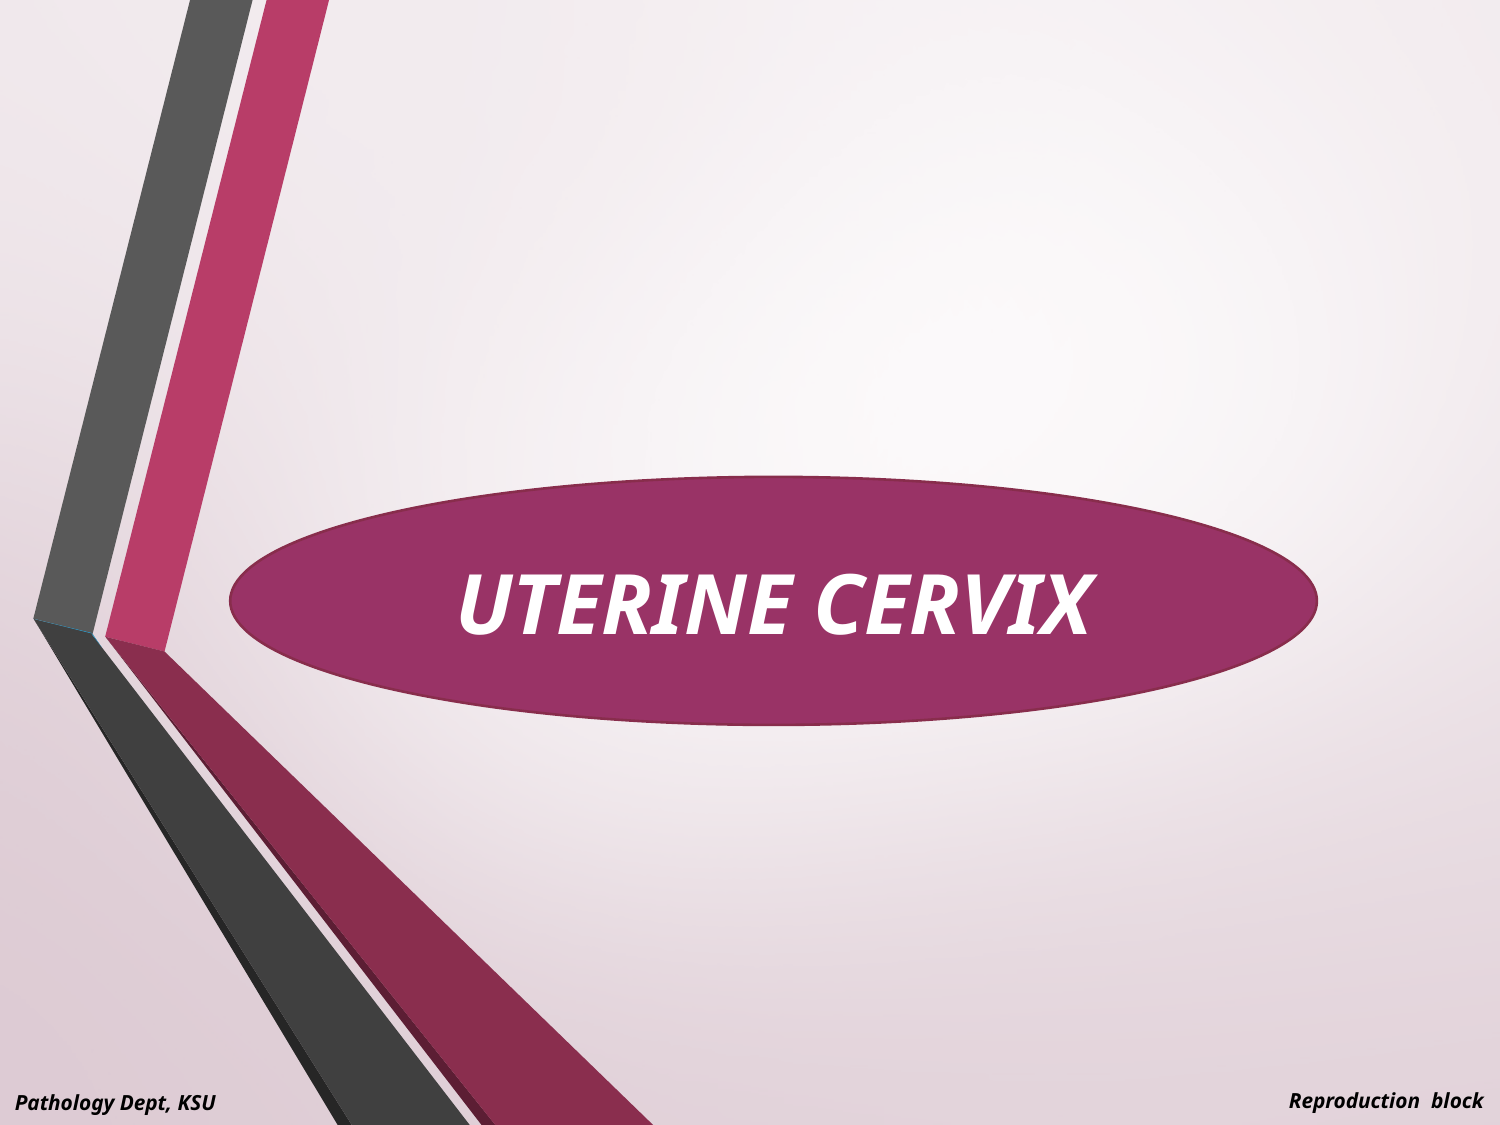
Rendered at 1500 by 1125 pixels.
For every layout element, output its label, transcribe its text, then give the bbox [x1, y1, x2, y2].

text_box Reproduction block [1244, 1080, 1499, 1121]
text_box UTERINE CERVIX [228, 475, 1319, 727]
text_box Pathology Dept, KSU [0, 1082, 243, 1122]
